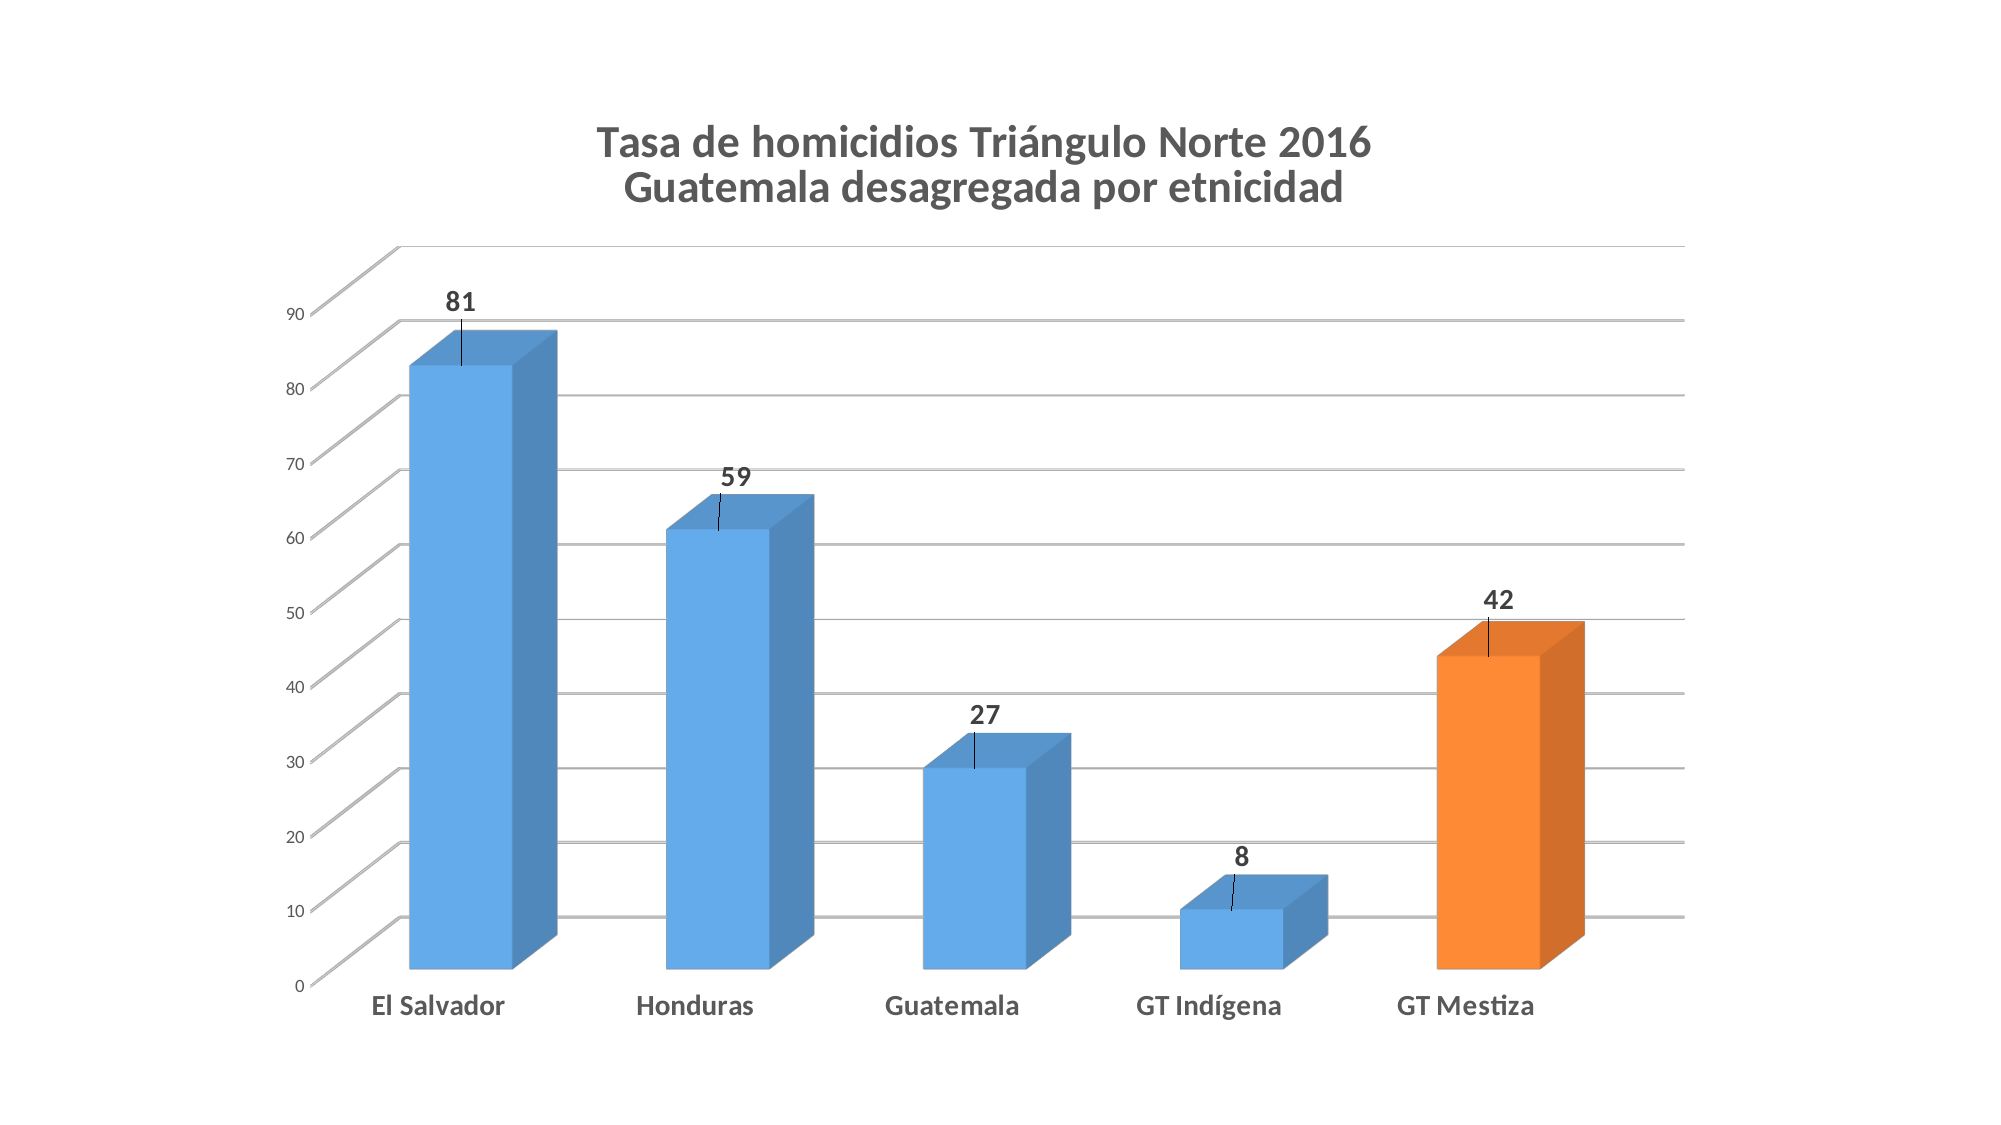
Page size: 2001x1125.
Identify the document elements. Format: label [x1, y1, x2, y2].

chart [232, 82, 1738, 1043]
